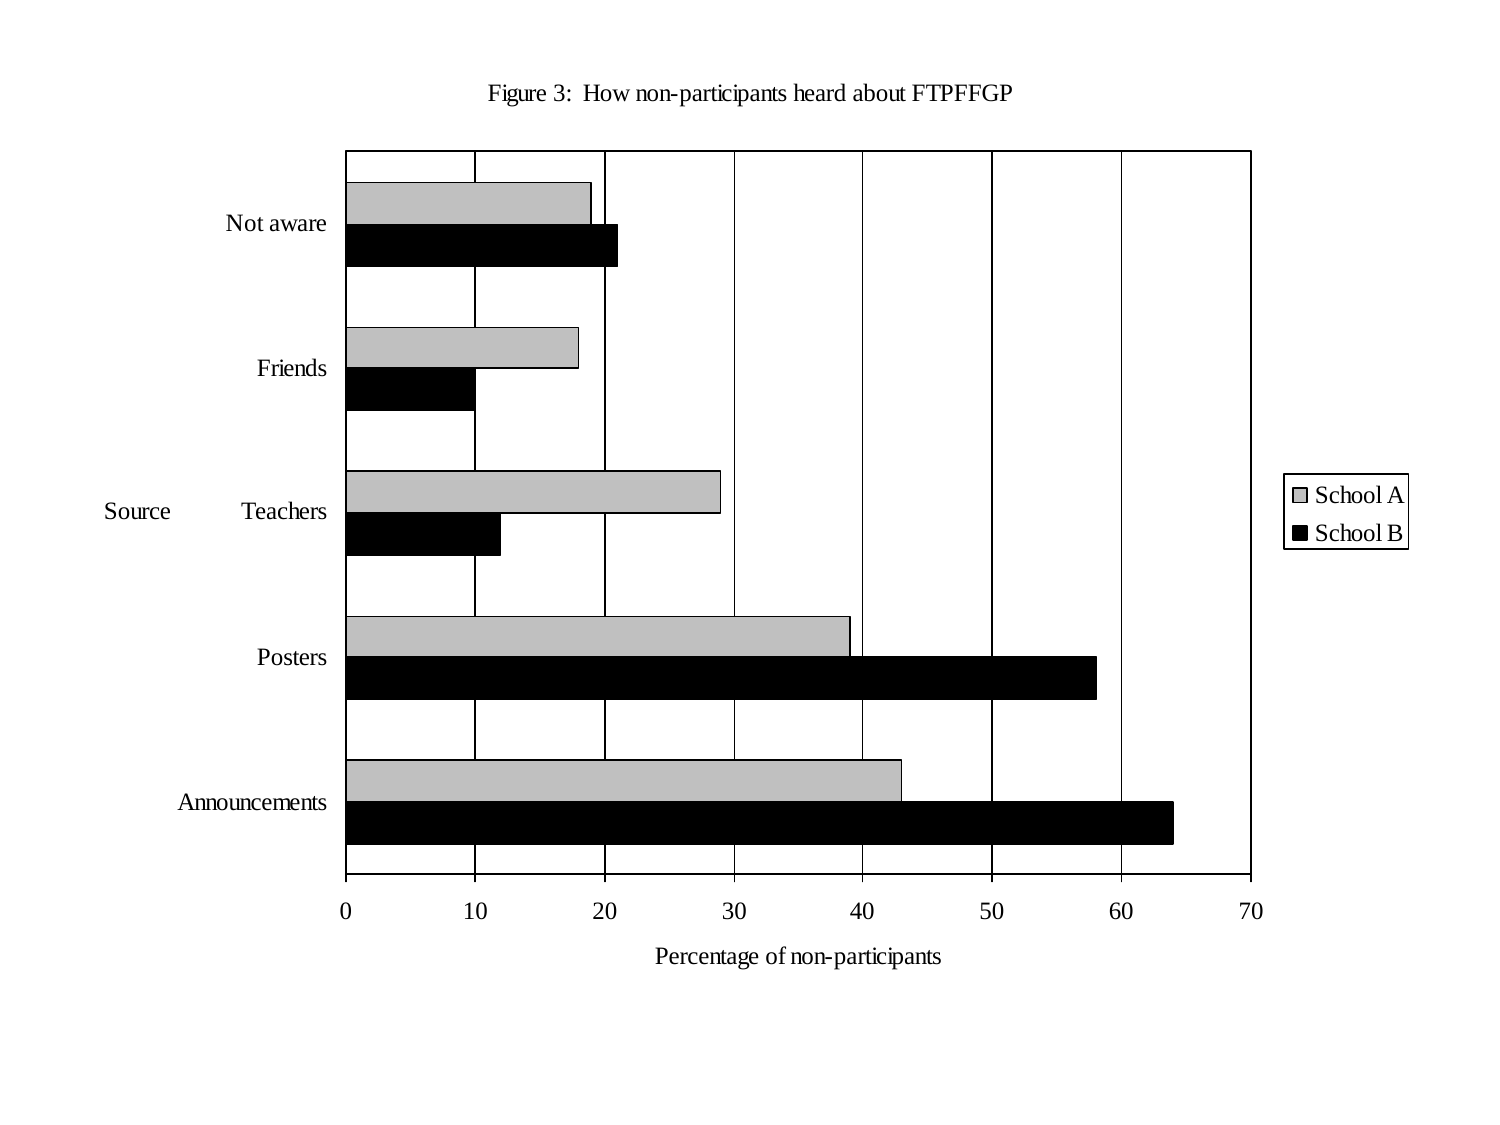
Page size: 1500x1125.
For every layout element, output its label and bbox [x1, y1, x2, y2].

list [75, 44, 1425, 1006]
